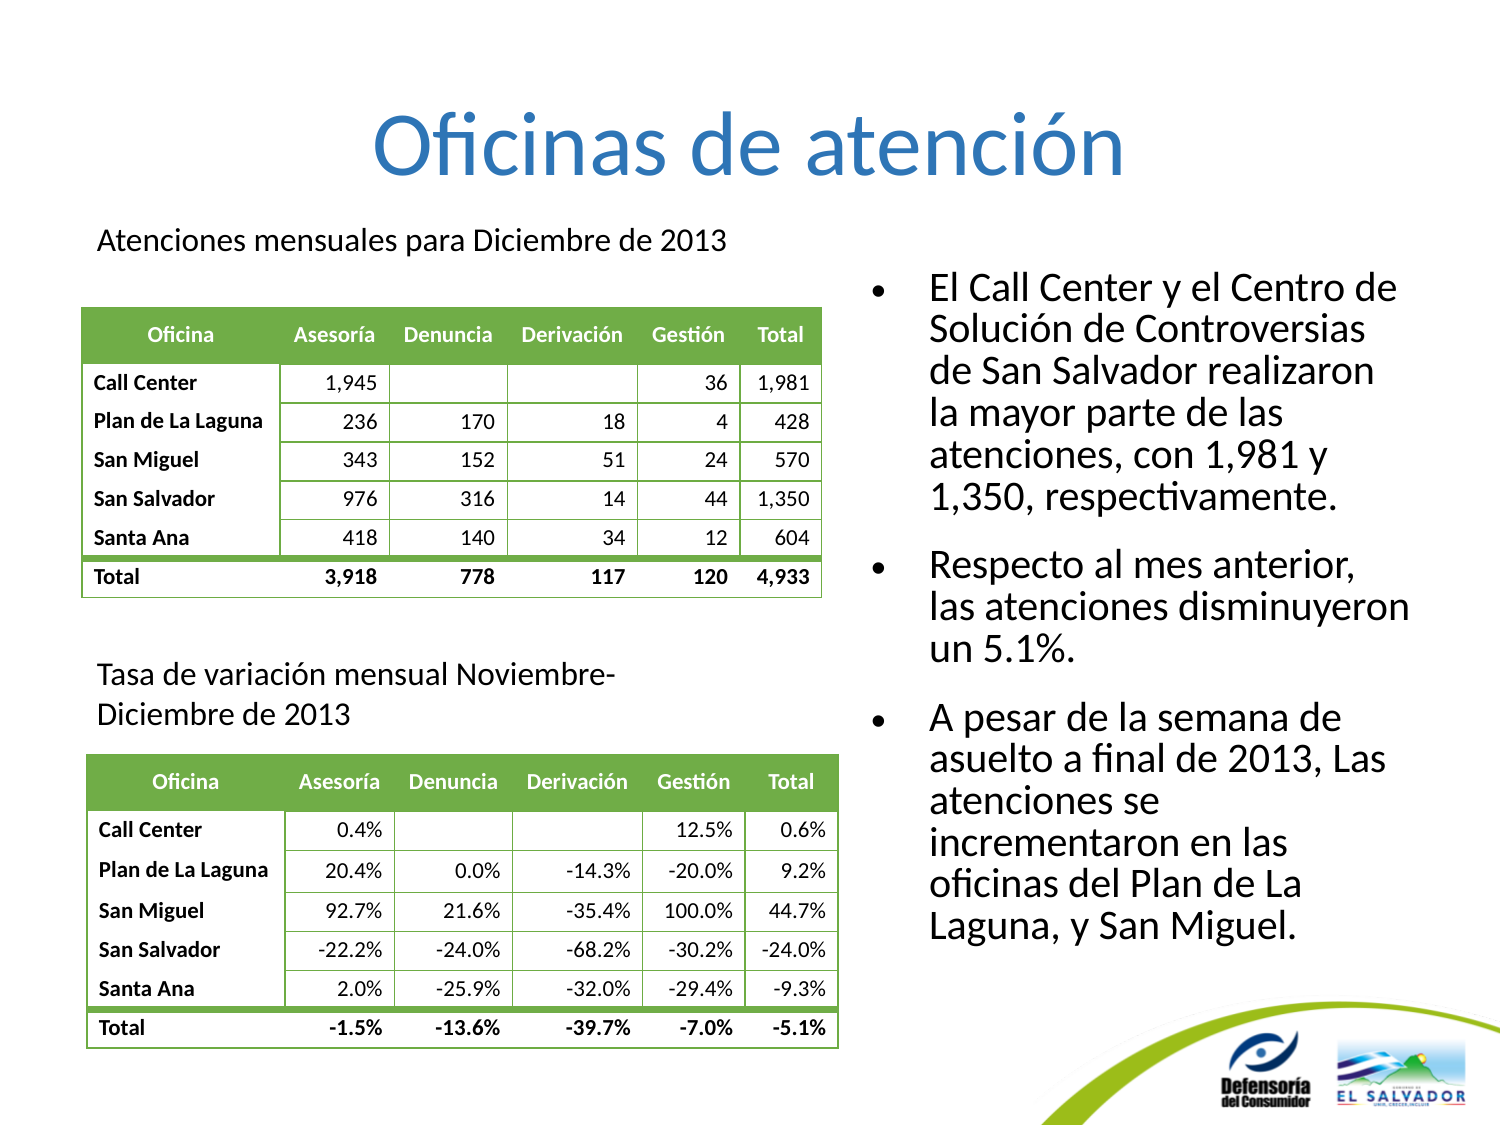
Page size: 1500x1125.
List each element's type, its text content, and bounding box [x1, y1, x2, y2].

table_cell 604 [741, 520, 821, 555]
table_cell 36 [638, 365, 739, 402]
table_cell Call Center [88, 811, 284, 850]
table_cell 4 [638, 404, 739, 441]
table_header Gestión [643, 755, 745, 811]
table_header Oficina [88, 755, 285, 811]
table_cell -68.2% [513, 932, 642, 970]
table_cell -35.4% [513, 893, 642, 931]
table_cell -22.2% [286, 932, 394, 970]
table_cell -13.6% [395, 1013, 512, 1047]
table_cell 428 [741, 404, 821, 441]
table_cell 12.5% [643, 812, 744, 850]
table_cell 44 [638, 482, 739, 519]
list El Call Center y el Centro de Solución de Controversias de San Salvador realizaron la mayor parte de las atenciones, con 1,981 y 1,350, respectivamente. Respecto al mes anterior, las atenciones disminuyeron un 5.1%. A pesar de la semana de asuelto a final de 2013, Las atenciones se incrementaron en las oficinas del Plan de La Laguna, y San Miguel. [856, 262, 1425, 1000]
table_cell San Miguel [88, 893, 284, 932]
picture [1033, 993, 1500, 1125]
table_cell -39.7% [512, 1013, 643, 1047]
table_header Gestión [638, 308, 740, 364]
table_header Derivación [512, 755, 643, 811]
table_cell 140 [390, 520, 507, 555]
table_cell 0.0% [395, 851, 512, 892]
table_cell Call Center [83, 364, 279, 403]
table_cell 316 [390, 482, 507, 519]
table_cell 51 [508, 443, 637, 480]
table_cell 34 [508, 520, 637, 555]
table_cell 152 [390, 443, 507, 480]
table_cell [513, 812, 642, 850]
table_cell -25.9% [395, 971, 512, 1006]
table_cell 20.4% [286, 851, 394, 892]
table_cell 343 [281, 443, 389, 480]
table_cell 778 [389, 562, 507, 597]
table_cell 570 [741, 443, 821, 480]
table_cell -7.0% [643, 1013, 745, 1047]
table_cell -30.2% [643, 932, 744, 970]
table_cell 44.7% [746, 893, 837, 931]
table_cell 12 [638, 520, 739, 555]
table_header Denuncia [395, 755, 512, 811]
table_cell 3,918 [280, 562, 389, 597]
table_cell 1,981 [741, 365, 821, 402]
table_header Asesoría [280, 308, 389, 364]
table_cell [390, 365, 507, 402]
table_cell -20.0% [643, 851, 744, 892]
table_cell -24.0% [746, 932, 837, 970]
table_cell 418 [281, 520, 389, 555]
table_cell San Salvador [88, 932, 284, 970]
table_cell 24 [638, 443, 739, 480]
table_cell Total [88, 1013, 285, 1047]
table_cell -5.1% [745, 1013, 837, 1047]
table_cell 18 [508, 404, 637, 441]
table_cell Plan de La Laguna [88, 850, 284, 893]
table_header Derivación [507, 308, 638, 364]
table_cell 120 [638, 562, 740, 597]
table_cell -1.5% [285, 1013, 395, 1047]
table_cell 100.0% [643, 893, 744, 931]
table_cell 4,933 [740, 562, 821, 597]
table_header Denuncia [389, 308, 507, 364]
table_cell Total [83, 562, 280, 597]
text_box Atenciones mensuales para Diciembre de 2013 [82, 210, 750, 266]
table_cell 0.4% [286, 812, 394, 850]
table_header Oficina [83, 308, 280, 364]
table_cell -9.3% [746, 971, 837, 1006]
table_cell Santa Ana [83, 520, 279, 555]
table_cell 21.6% [395, 893, 512, 931]
table_header Total [745, 755, 837, 811]
table_cell 236 [281, 404, 389, 441]
table_cell -29.4% [643, 971, 744, 1006]
table_cell [508, 365, 637, 402]
table_cell San Miguel [83, 442, 279, 481]
text_box Tasa de variación mensual Noviembre-Diciembre de 2013 [82, 644, 750, 740]
table_cell Santa Ana [88, 970, 284, 1006]
table_cell 117 [507, 562, 638, 597]
table_cell 9.2% [746, 851, 837, 892]
table_cell Plan de La Laguna [83, 403, 279, 442]
table_header Total [740, 308, 821, 364]
table_cell 2.0% [286, 971, 394, 1006]
table_cell 92.7% [286, 893, 394, 931]
table_cell 976 [281, 482, 389, 519]
table_cell -14.3% [513, 851, 642, 892]
table_cell -32.0% [513, 971, 642, 1006]
table_cell 1,350 [741, 482, 821, 519]
table_cell -24.0% [395, 932, 512, 970]
title Oficinas de atención [75, 45, 1425, 233]
table_cell 0.6% [746, 812, 837, 850]
table_cell San Salvador [83, 481, 279, 520]
table_cell 1,945 [281, 365, 389, 402]
table_cell 170 [390, 404, 507, 441]
table_header Asesoría [285, 755, 395, 811]
table_cell [395, 812, 512, 850]
table_cell 14 [508, 482, 637, 519]
